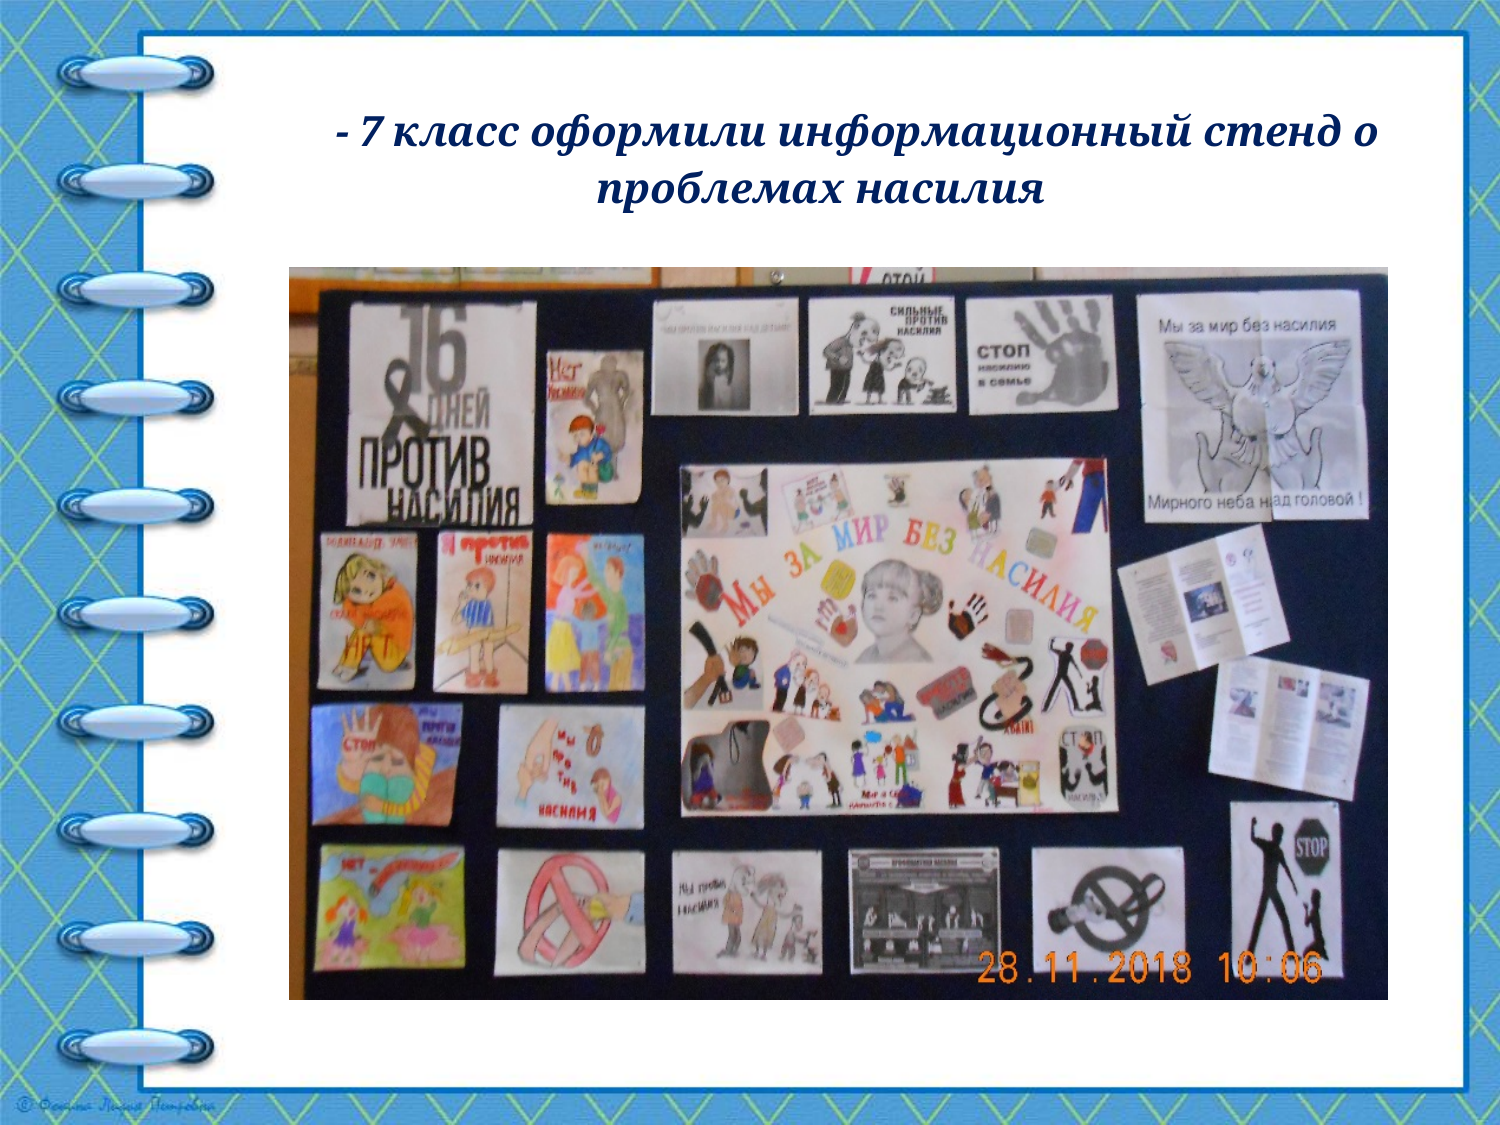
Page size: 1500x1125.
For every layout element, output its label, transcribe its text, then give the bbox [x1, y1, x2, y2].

picture [0, 0, 1500, 1125]
text_box - 7 класс оформили информационный стенд о проблемах насилия [230, 89, 1412, 220]
